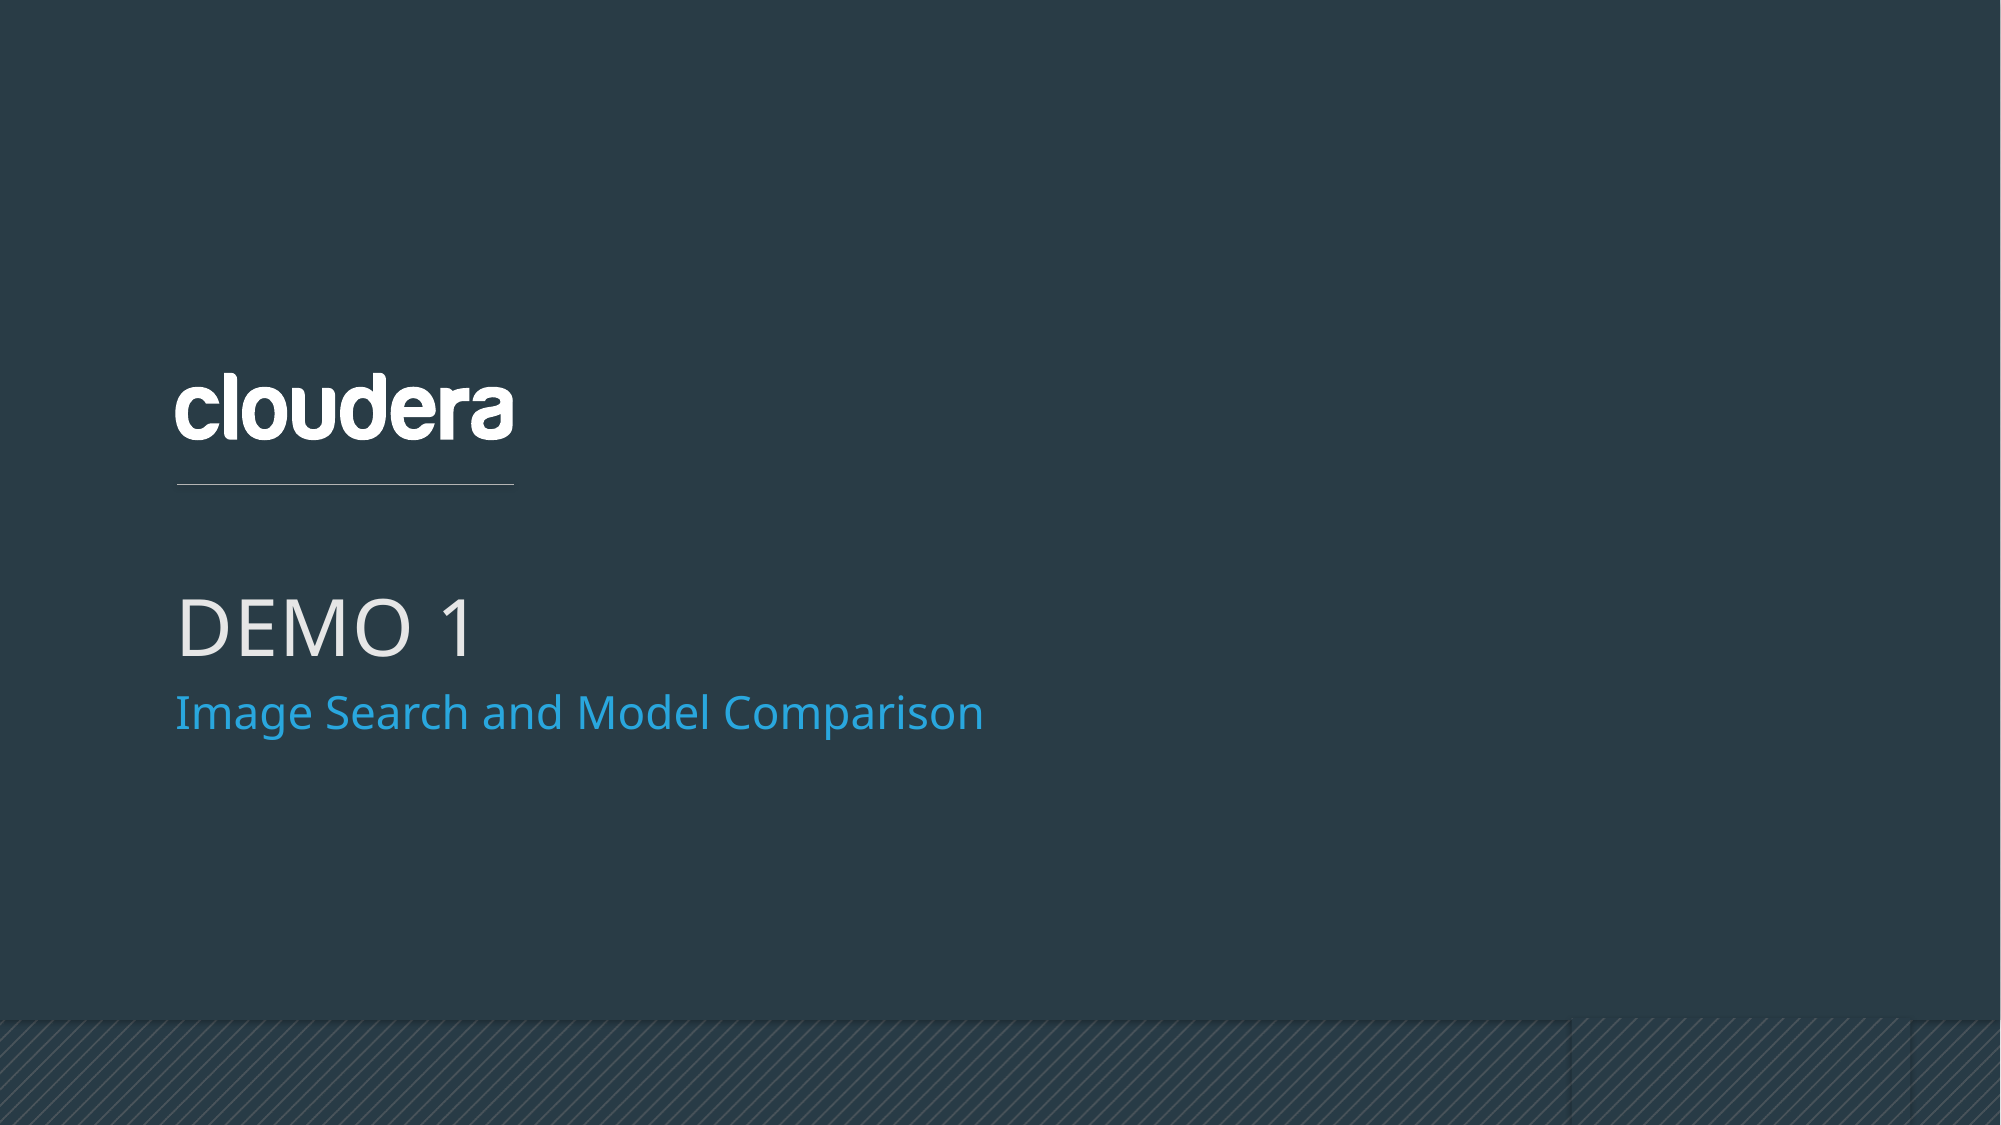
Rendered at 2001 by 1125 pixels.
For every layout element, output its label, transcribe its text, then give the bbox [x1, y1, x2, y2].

title DEMO 1 [175, 585, 1825, 679]
list Image Search and Model Comparison [175, 679, 1825, 747]
picture [0, 1018, 2001, 1125]
